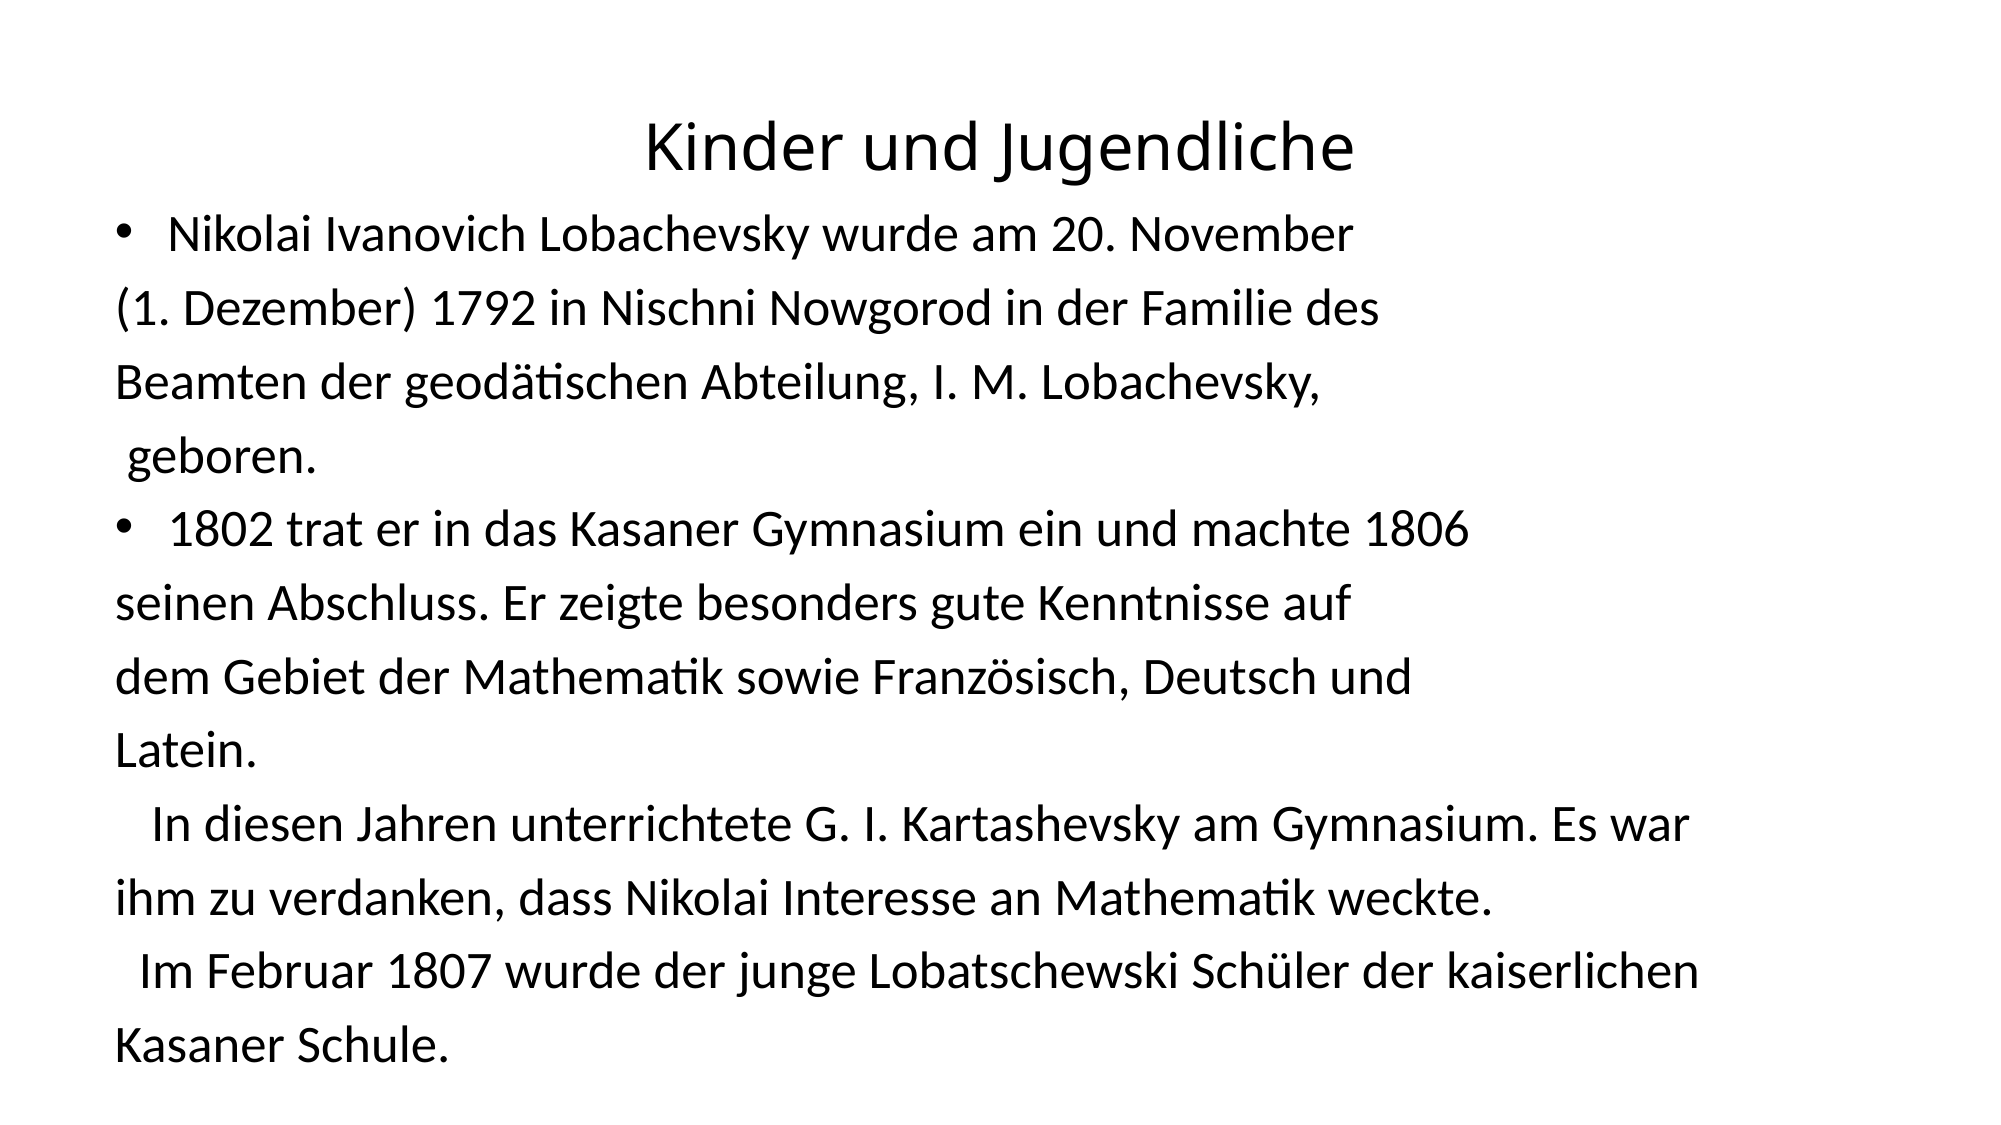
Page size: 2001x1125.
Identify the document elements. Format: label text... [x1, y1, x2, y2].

list Nikolai Ivanovich Lobachevsky wurde am 20. November (1. Dezember) 1792 in Nischni Nowgorod in der Familie des Beamten der geodätischen Abteilung, I. M. Lobachevsky, geboren. 1802 trat er in das Kasaner Gymnasium ein und machte 1806 seinen Abschluss. Er zeigte besonders gute Kenntnisse auf dem Gebiet der Mathematik sowie Französisch, Deutsch und Latein. In diesen Jahren unterrichtete G. I. Kartashevsky am Gymnasium. Es war ihm zu verdanken, dass Nikolai Interesse an Mathematik weckte. Im Februar 1807 wurde der junge Lobatschewski Schüler der kaiserlichen Kasaner Schule. [99, 191, 1900, 1086]
title Kinder und Jugendliche [99, 97, 1900, 191]
